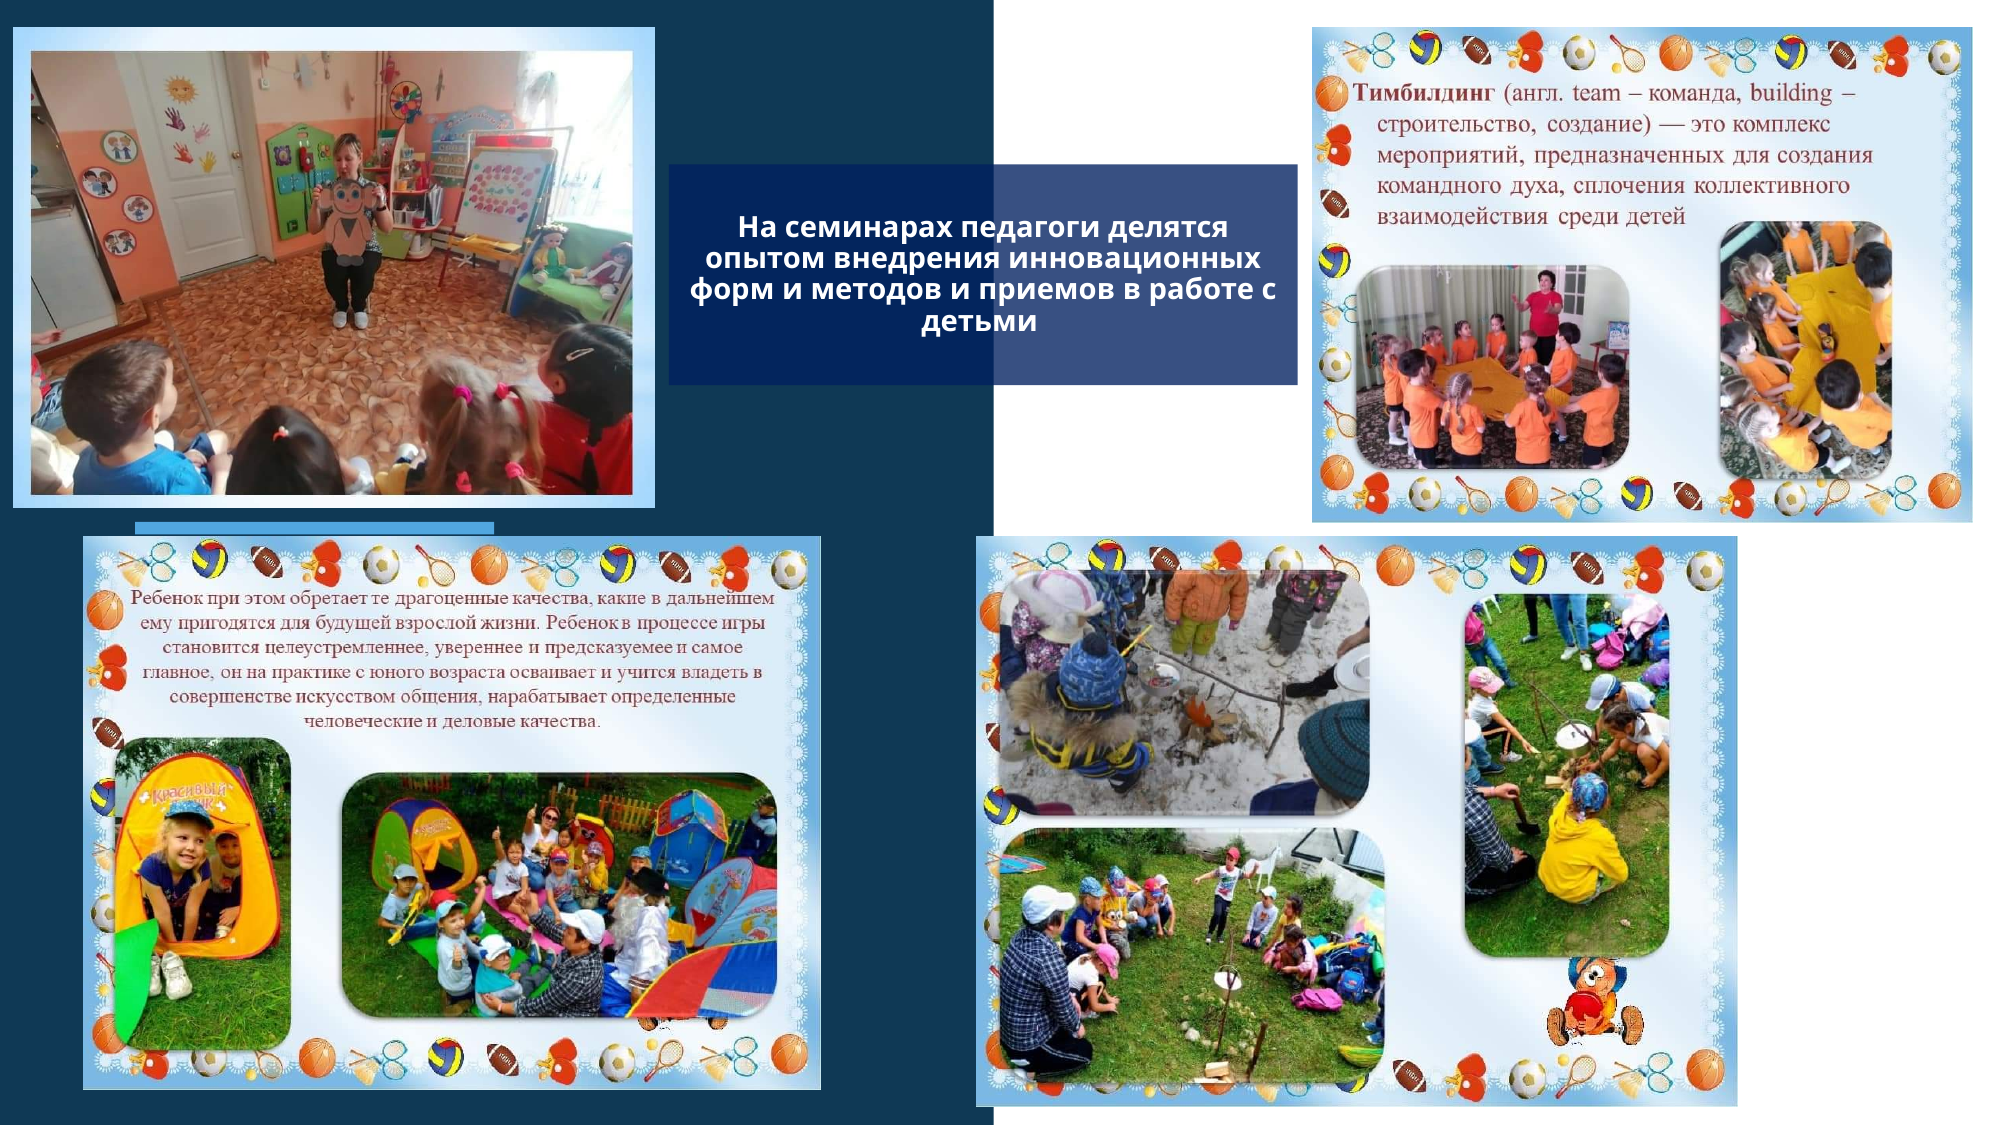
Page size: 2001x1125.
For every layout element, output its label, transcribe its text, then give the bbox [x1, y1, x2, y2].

text_box На семинарах педагоги делятся опытом внедрения инновационных форм и методов и приемов в работе с детьми [668, 164, 1298, 386]
picture [83, 536, 821, 1090]
picture [976, 536, 1738, 1107]
picture [12, 27, 655, 509]
picture [1312, 27, 1973, 523]
